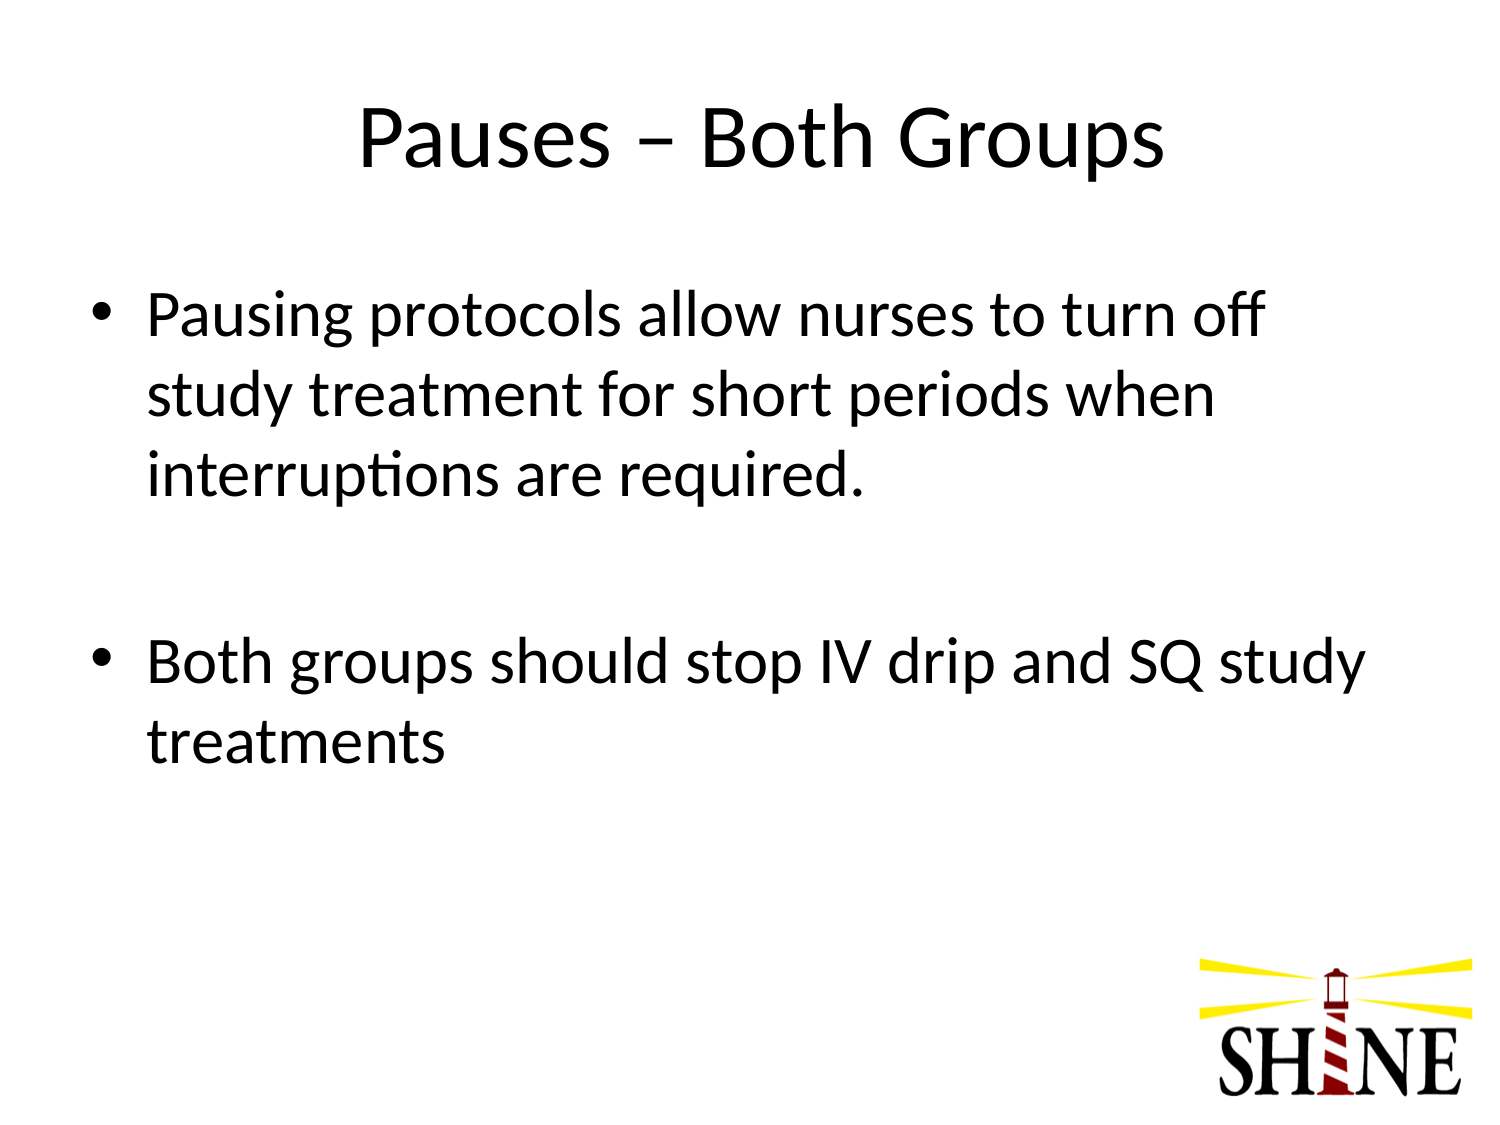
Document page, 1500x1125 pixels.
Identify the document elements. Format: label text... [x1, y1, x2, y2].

list Pausing protocols allow nurses to turn off study treatment for short periods when interruptions are required. Both groups should stop IV drip and SQ study treatments [74, 262, 1426, 1006]
title Pauses – Both Groups [87, 37, 1438, 226]
picture [1174, 939, 1500, 1113]
